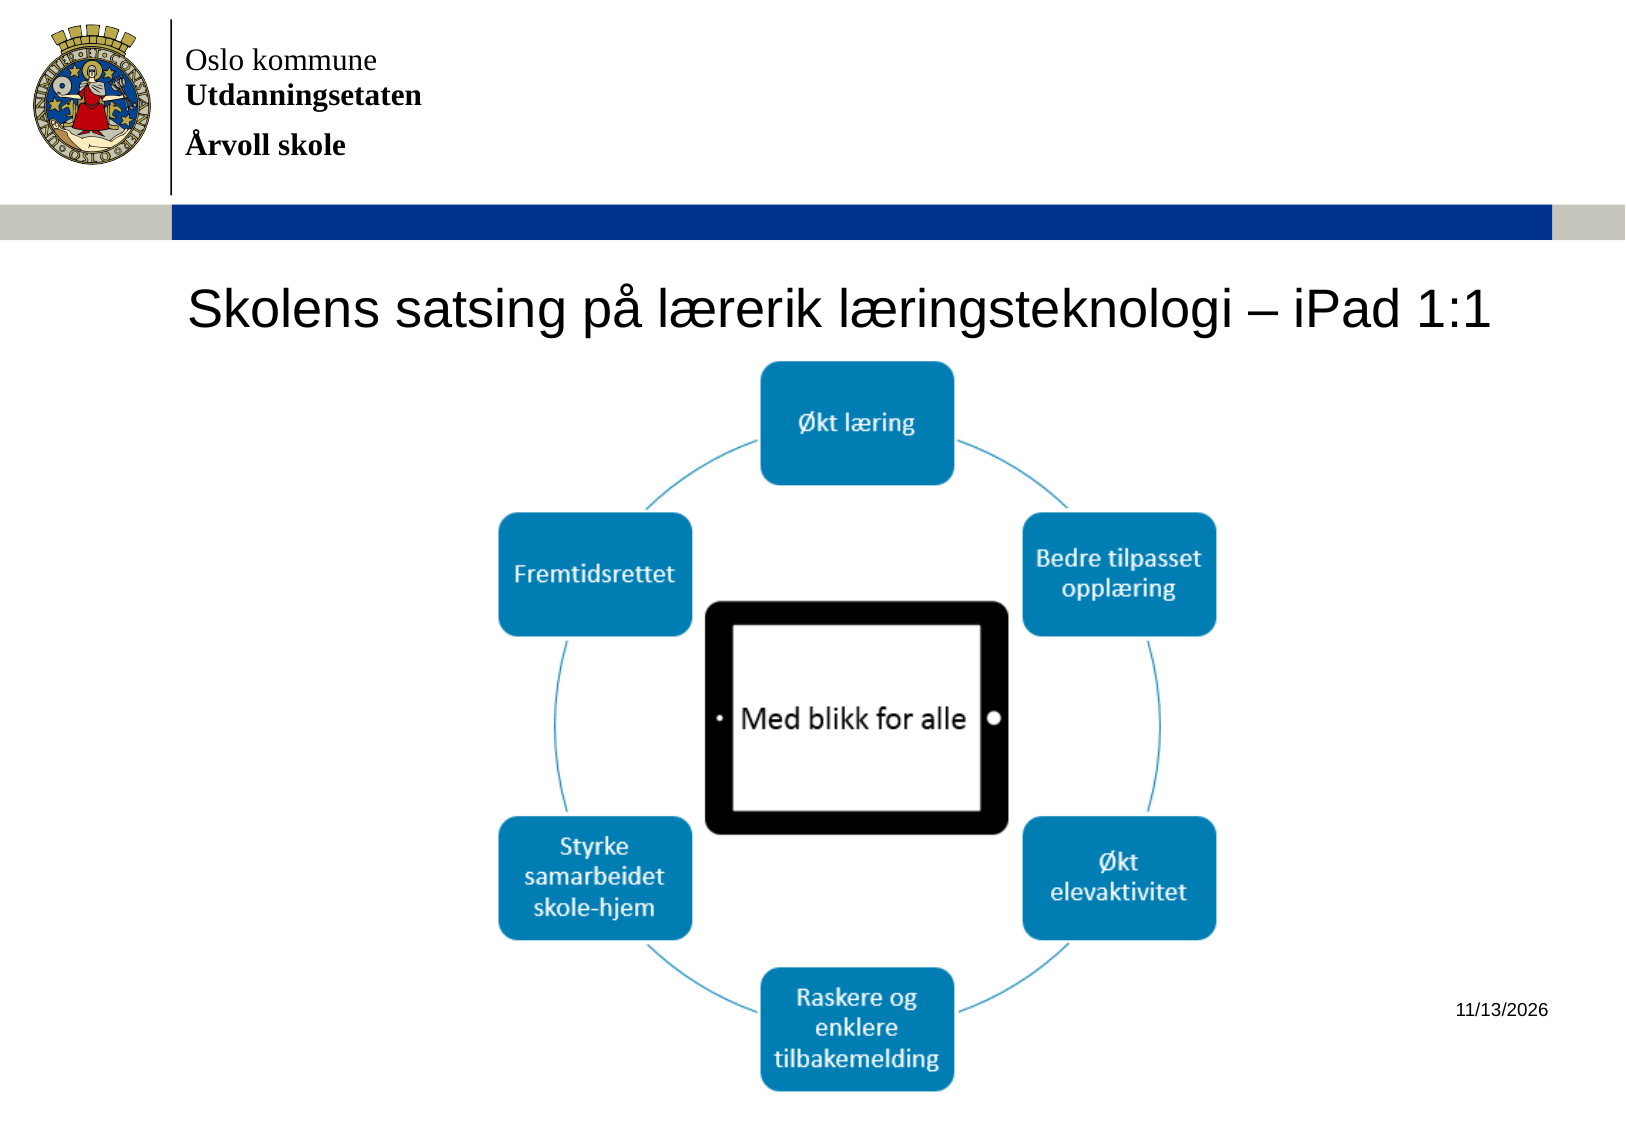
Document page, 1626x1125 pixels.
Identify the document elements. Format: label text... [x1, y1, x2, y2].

picture [27, 20, 157, 169]
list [455, 350, 1265, 1113]
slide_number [1270, 997, 1549, 1028]
title Skolens satsing på lærerik læringsteknologi – iPad 1:1 [171, 265, 1550, 352]
